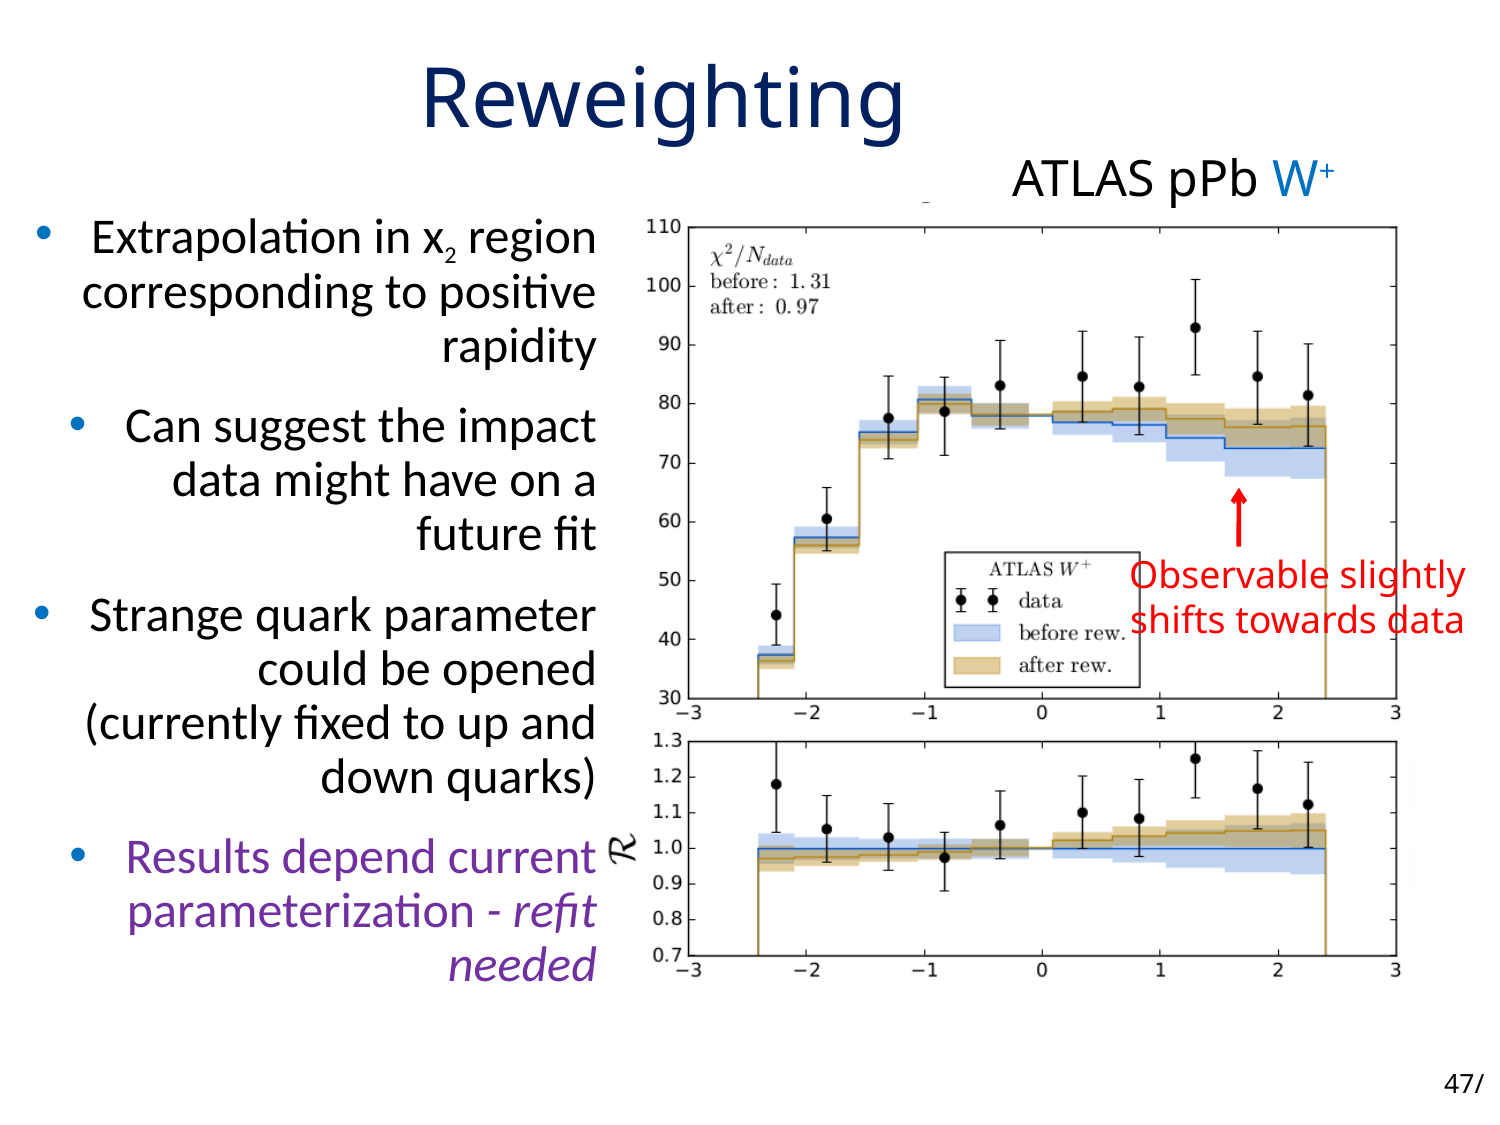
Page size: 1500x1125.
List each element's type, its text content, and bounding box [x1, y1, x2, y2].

picture [597, 202, 1414, 987]
text_box Observable slightly shifts towards data [1414, 544, 1485, 648]
title Reweighting [29, 44, 1298, 206]
list Extrapolation in x2 region corresponding to positive rapidity Can suggest the impact data might have on a future fit Strange quark parameter could be opened (currently fixed to up and down quarks) Results depend current parameterization - refit needed [0, 206, 598, 1027]
text_box ATLAS pPb W+ [1012, 146, 1500, 235]
text_box 47/ [1134, 1066, 1485, 1103]
